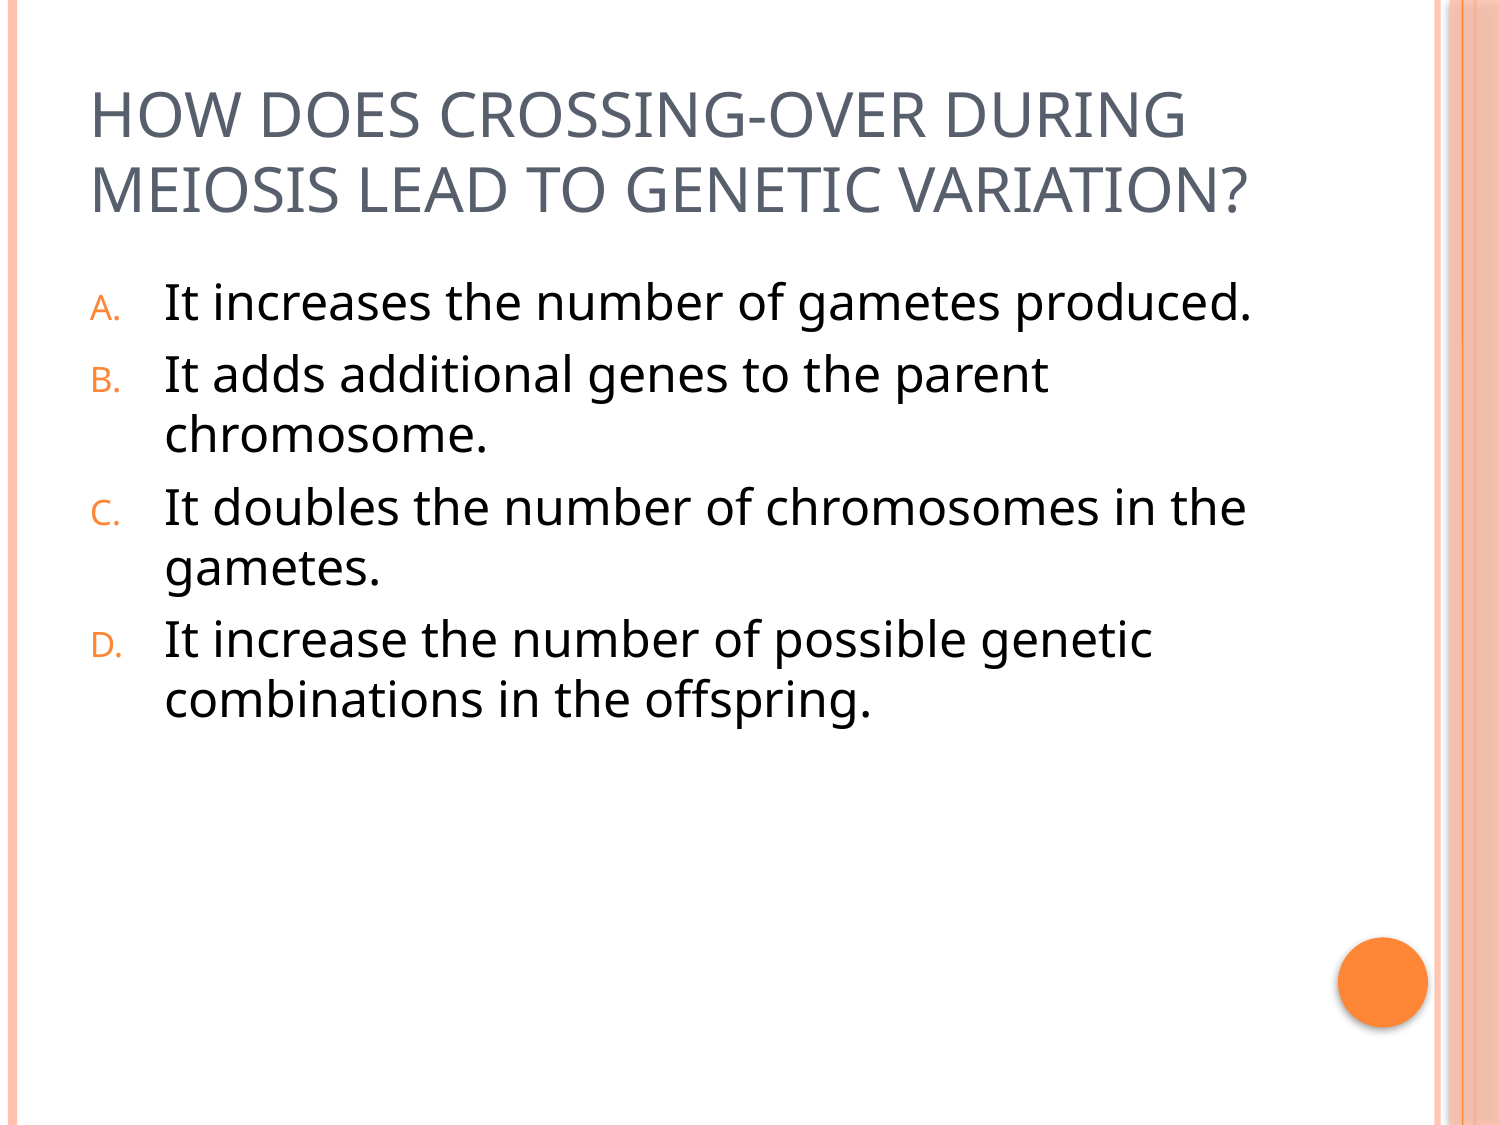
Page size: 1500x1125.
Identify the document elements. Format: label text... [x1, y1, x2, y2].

list It increases the number of gametes produced. It adds additional genes to the parent chromosome. It doubles the number of chromosomes in the gametes. It increase the number of possible genetic combinations in the offspring. [75, 262, 1300, 1062]
title How does crossing-over during meiosis lead to genetic variation? [75, 45, 1300, 233]
